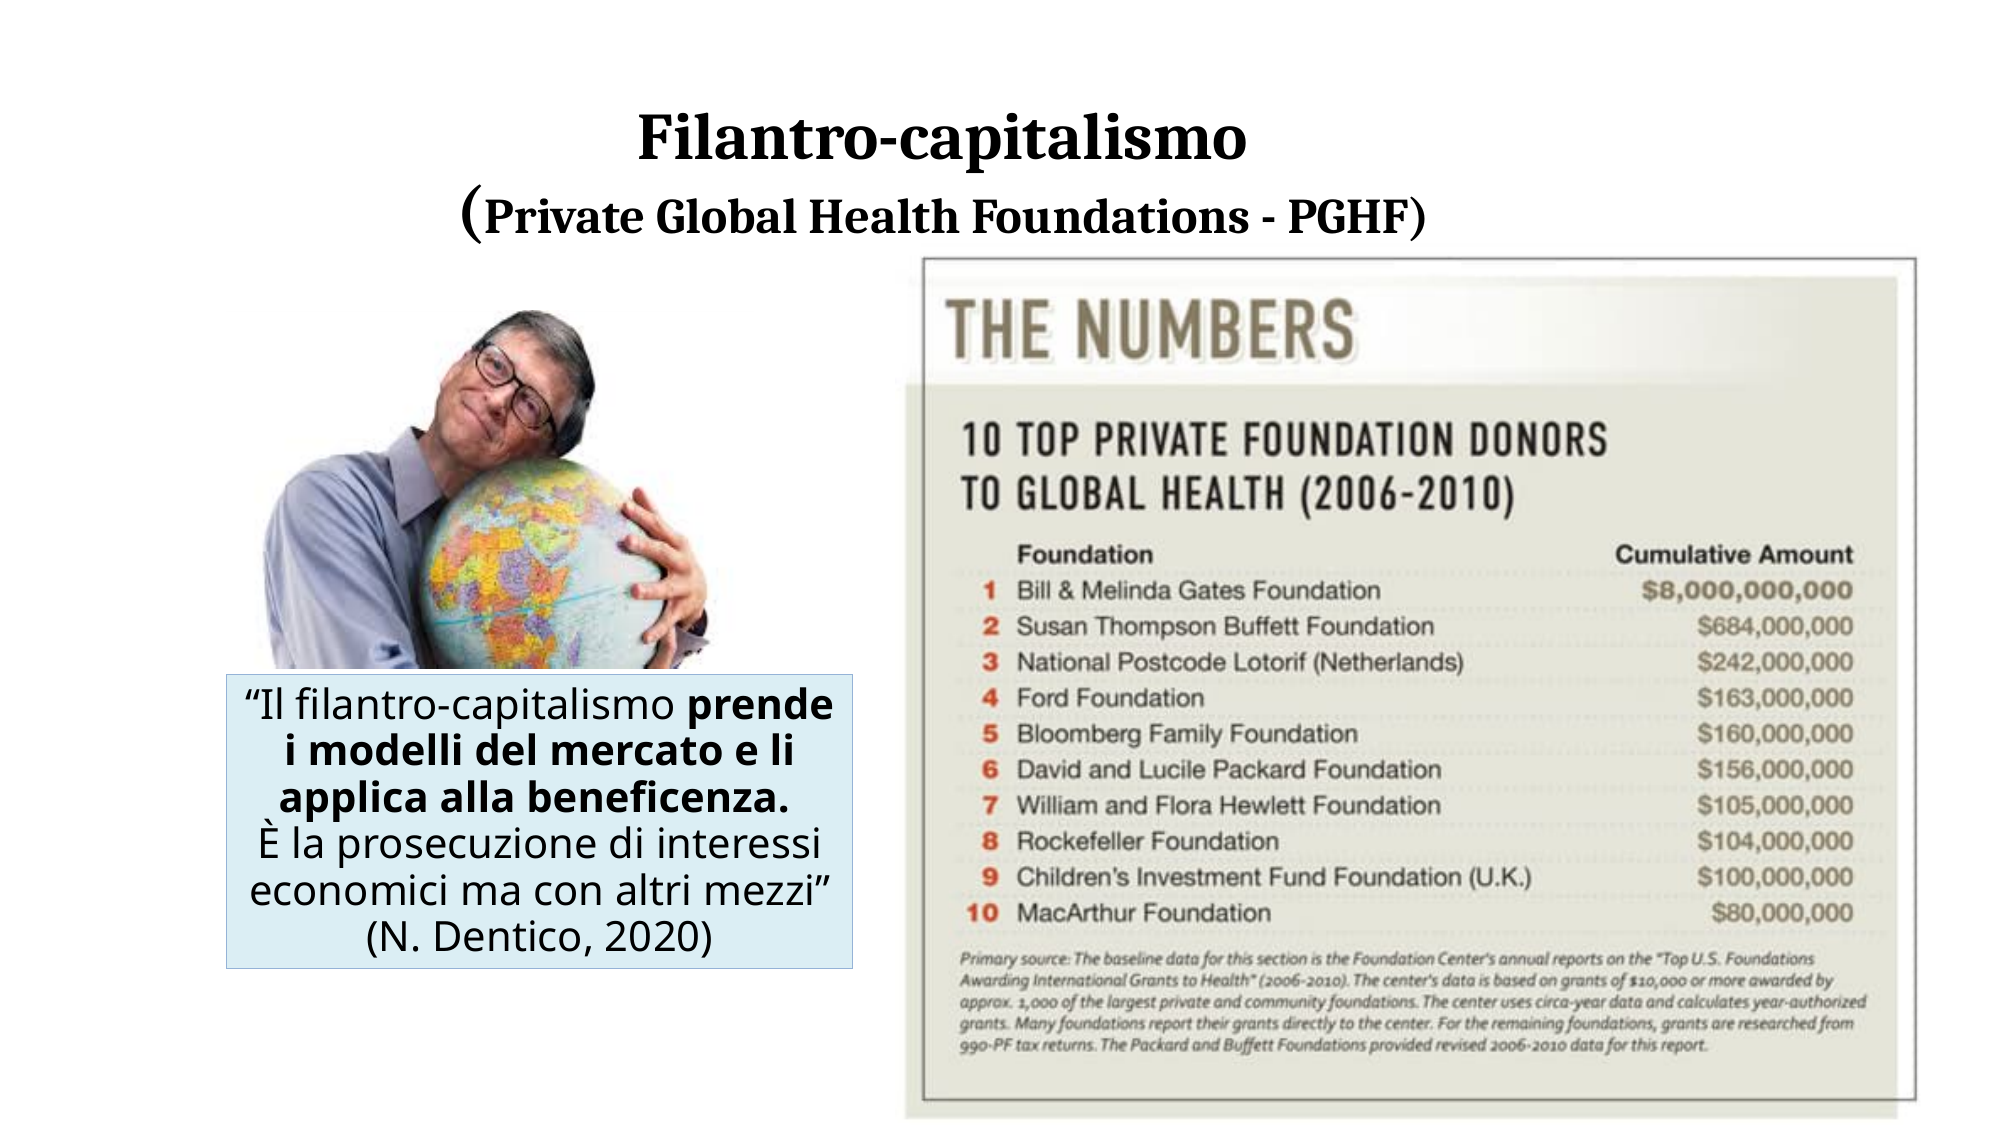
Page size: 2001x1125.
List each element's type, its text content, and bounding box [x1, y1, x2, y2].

title Filantro-capitalismo (Private Global Health Foundations - PGHF) [268, 97, 1619, 251]
picture [226, 309, 755, 669]
text_box “Il filantro-capitalismo prende i modelli del mercato e li applica alla beneficenza. È la prosecuzione di interessi economici ma con altri mezzi” (N. Dentico, 2020) [226, 674, 853, 969]
picture [895, 242, 1935, 1125]
